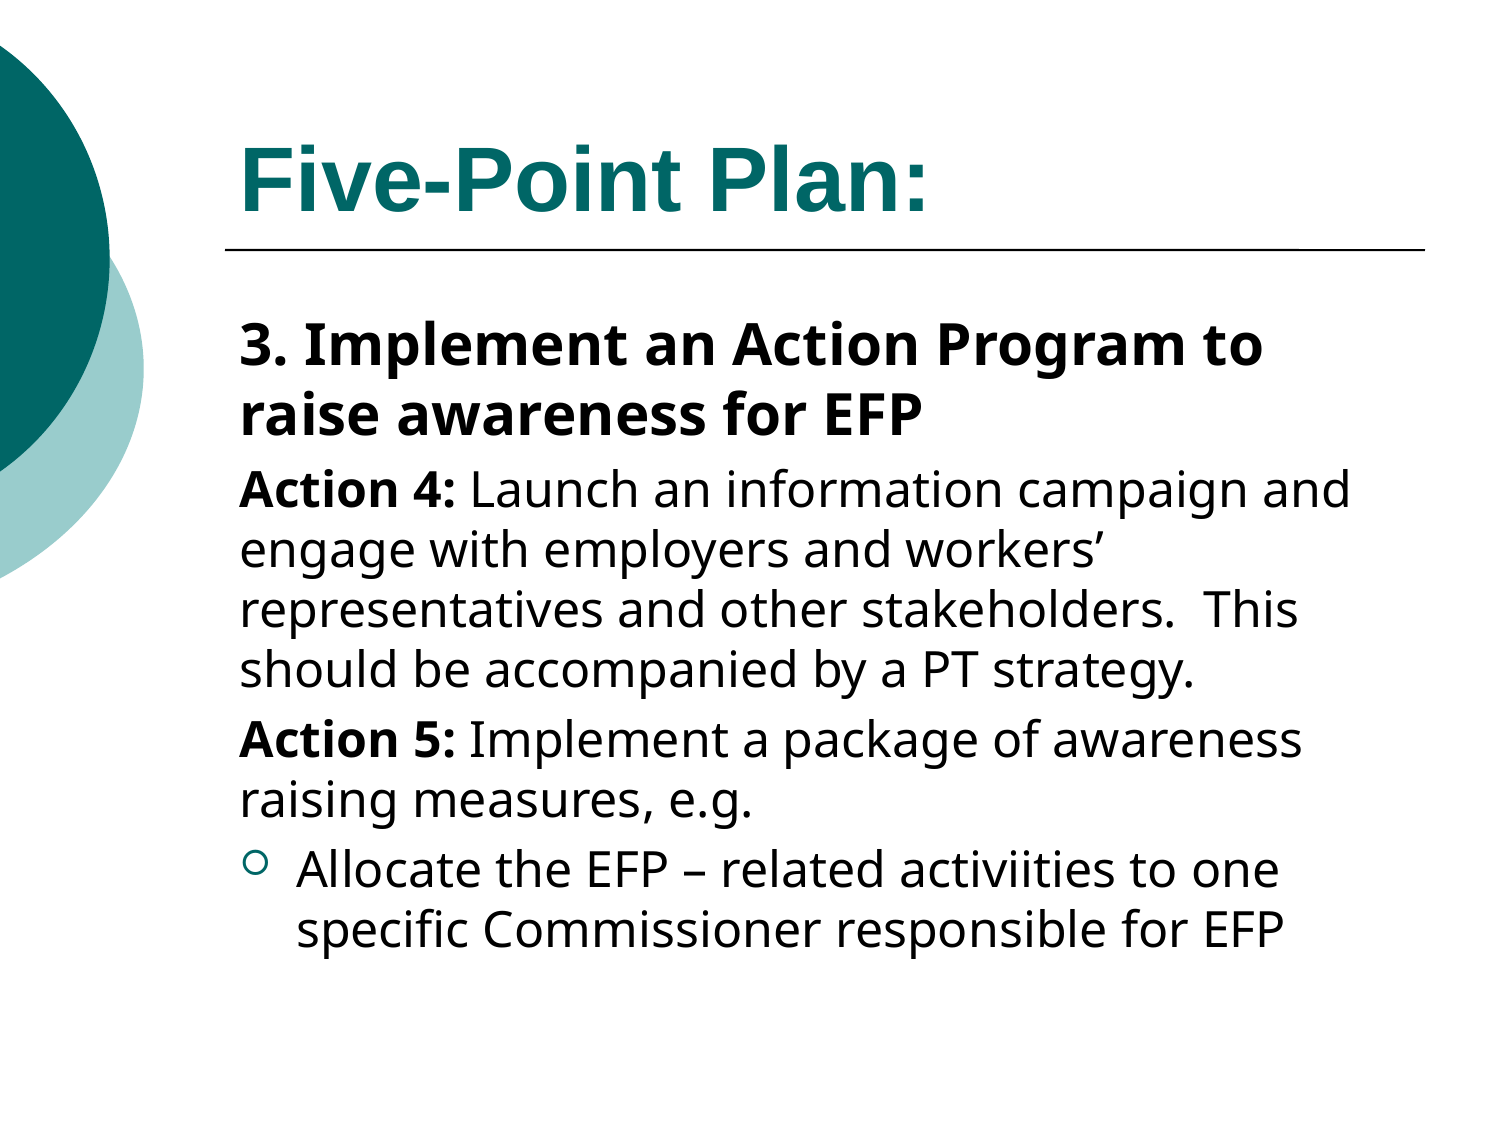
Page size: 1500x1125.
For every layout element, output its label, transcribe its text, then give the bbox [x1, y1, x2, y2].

list 3. Implement an Action Program to raise awareness for EFP Action 4: Launch an information campaign and engage with employers and workers’ representatives and other stakeholders. This should be accompanied by a PT strategy. Action 5: Implement a package of awareness raising measures, e.g. Allocate the EFP – related activiities to one specific Commissioner responsible for EFP [224, 299, 1425, 975]
title Five-Point Plan: [224, 49, 1425, 237]
